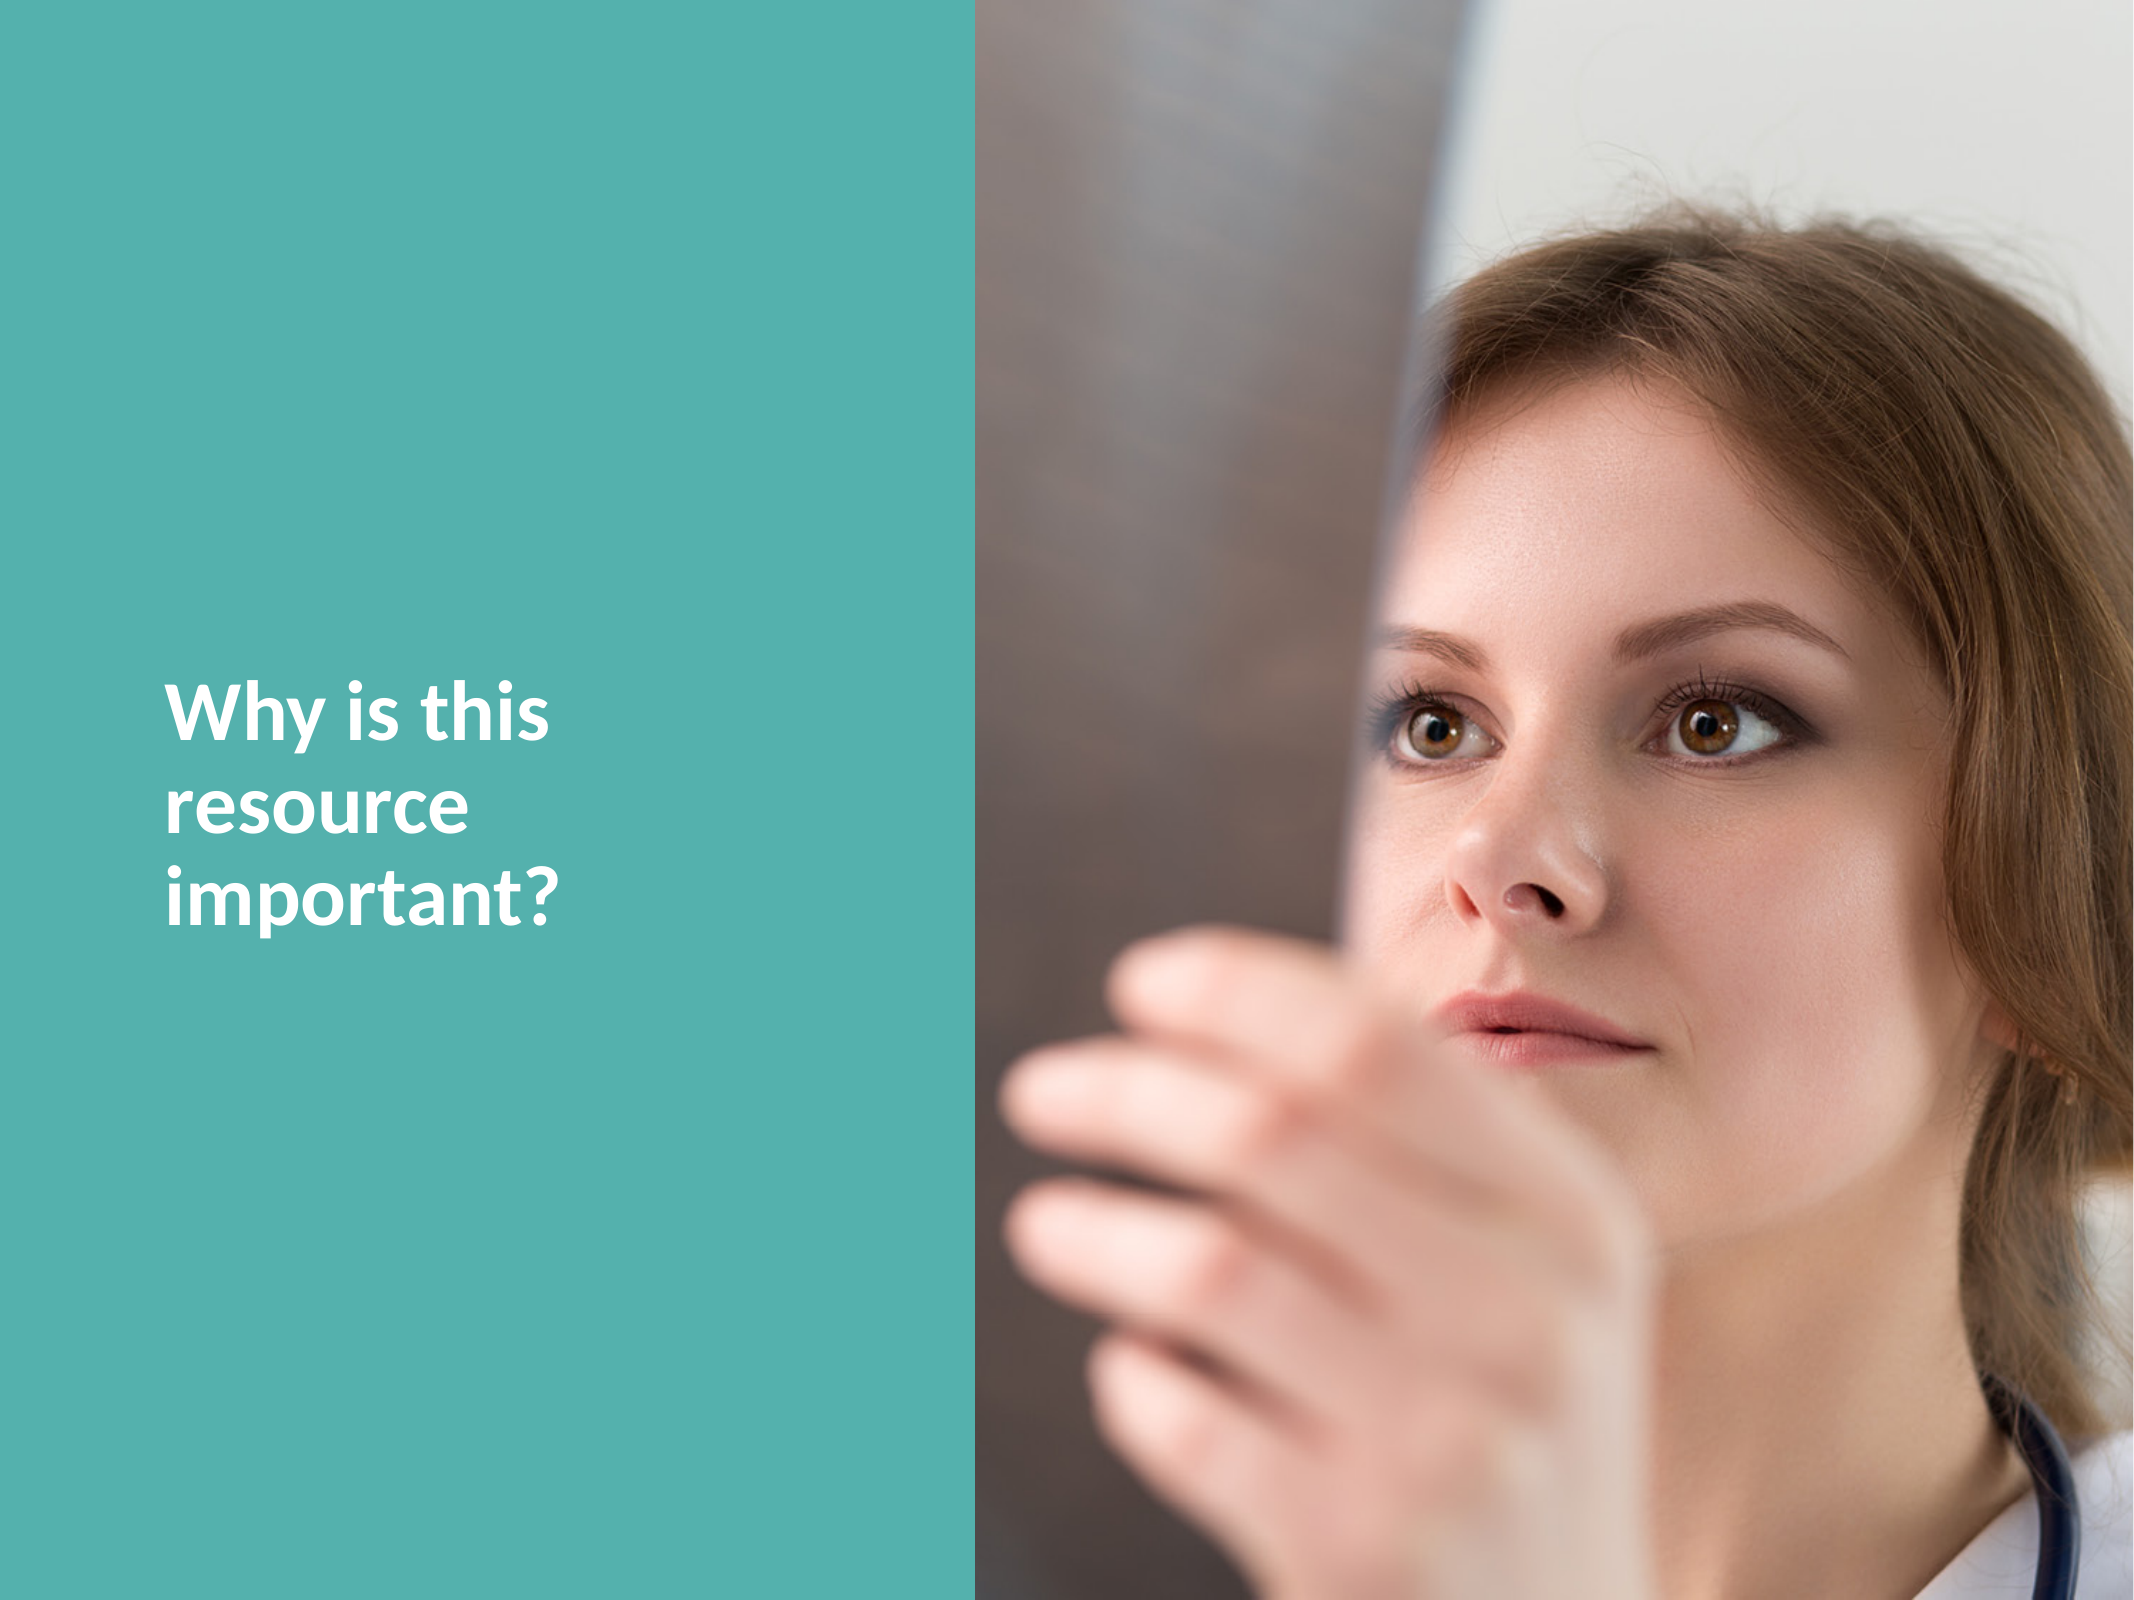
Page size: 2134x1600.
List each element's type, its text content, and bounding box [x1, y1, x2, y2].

title Why is this resource important? [150, 0, 900, 1600]
picture [975, 0, 2134, 1600]
